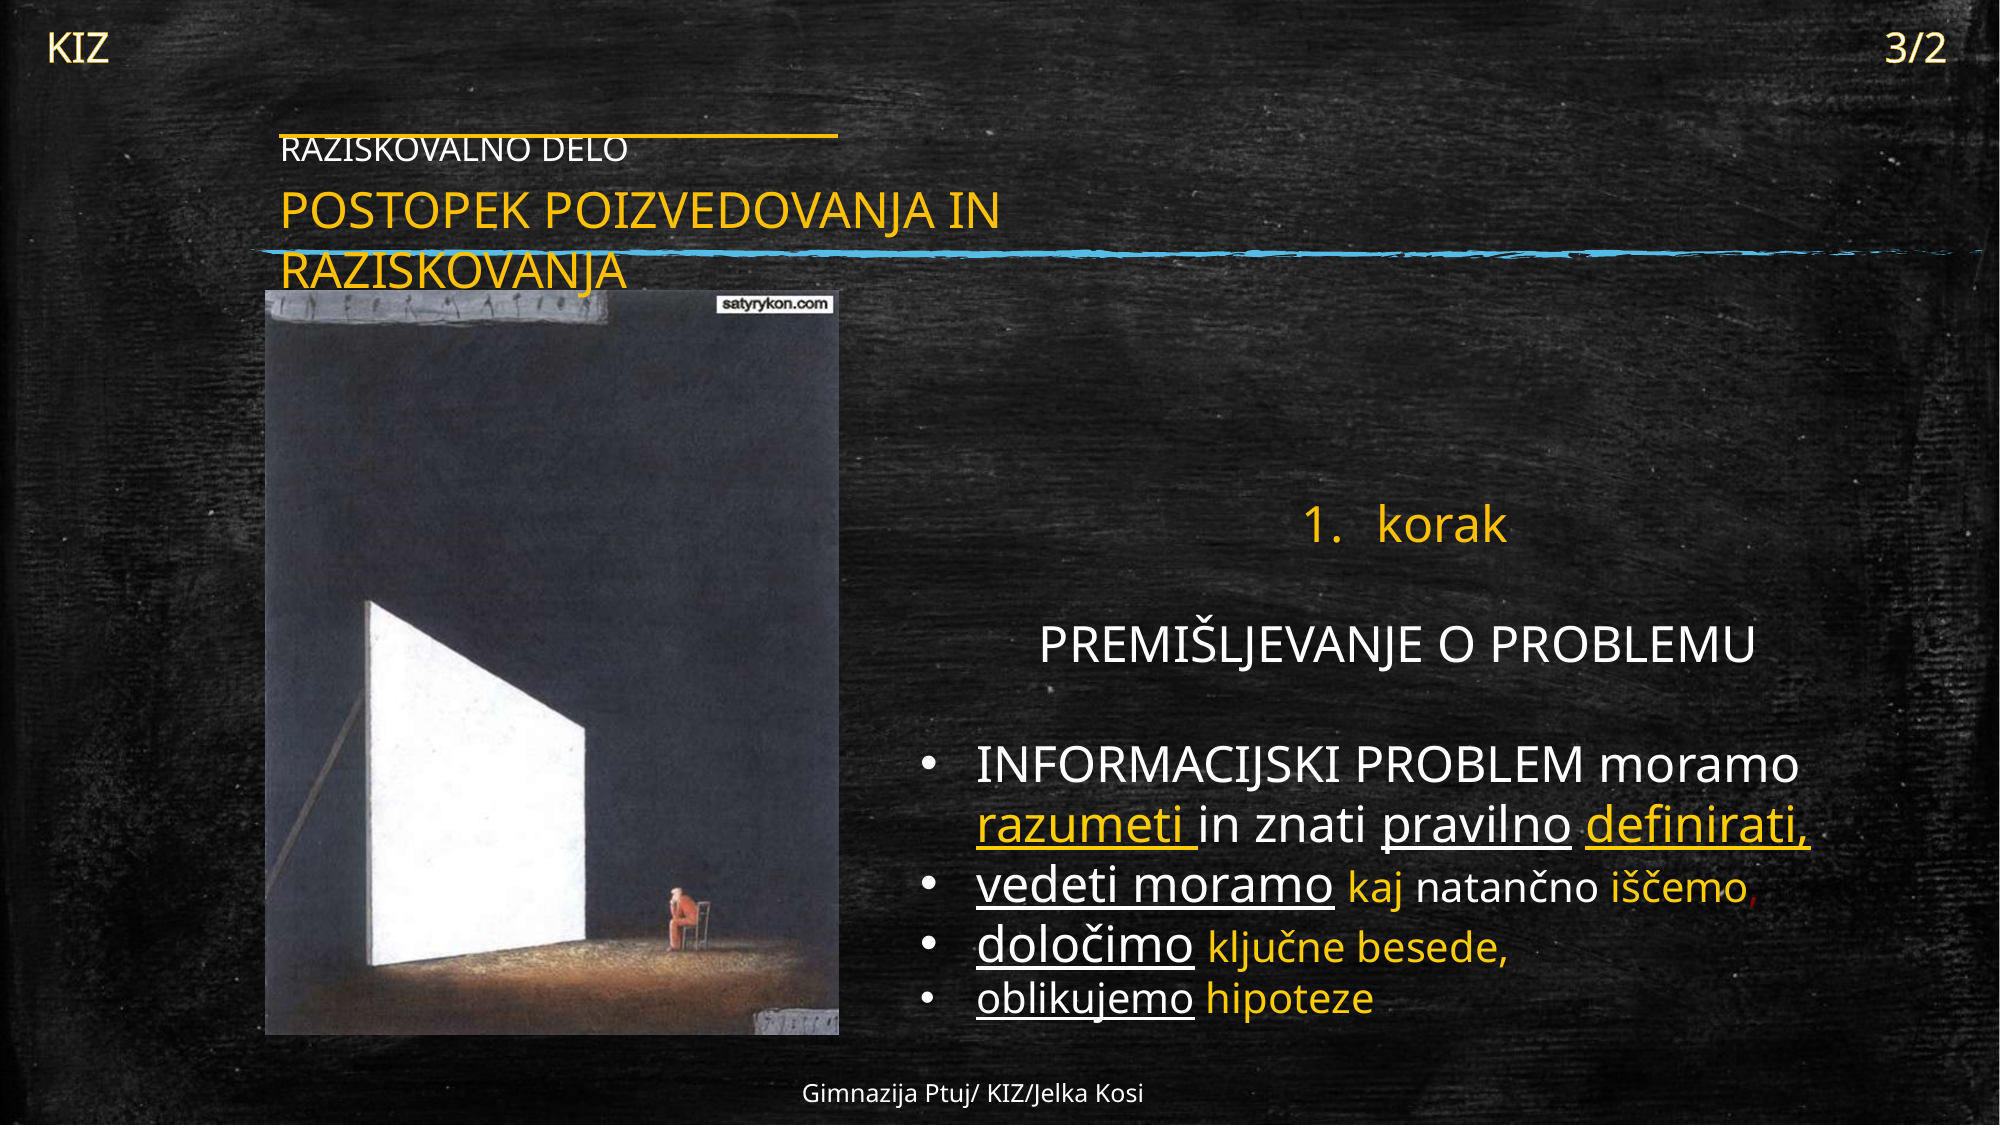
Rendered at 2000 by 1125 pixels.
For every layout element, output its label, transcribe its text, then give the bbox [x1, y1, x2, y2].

text_box POSTOPEK POIZVEDOVANJA IN RAZISKOVANJA [264, 171, 1374, 307]
text_box korak PREMIŠLJEVANJE O PROBLEMU INFORMACIJSKI PROBLEM moramo razumeti in znati pravilno definirati, vedeti moramo kaj natančno iščemo, določimo ključne besede, oblikujemo hipoteze [905, 484, 1905, 1030]
text_box KIZ [31, 19, 173, 79]
picture [265, 290, 839, 1035]
text_box 3/2 [1869, 19, 2000, 79]
text_box Gimnazija Ptuj/ KIZ/Jelka Kosi [787, 1070, 1787, 1116]
title RAZISKOVALNO DELO [264, 50, 1765, 218]
